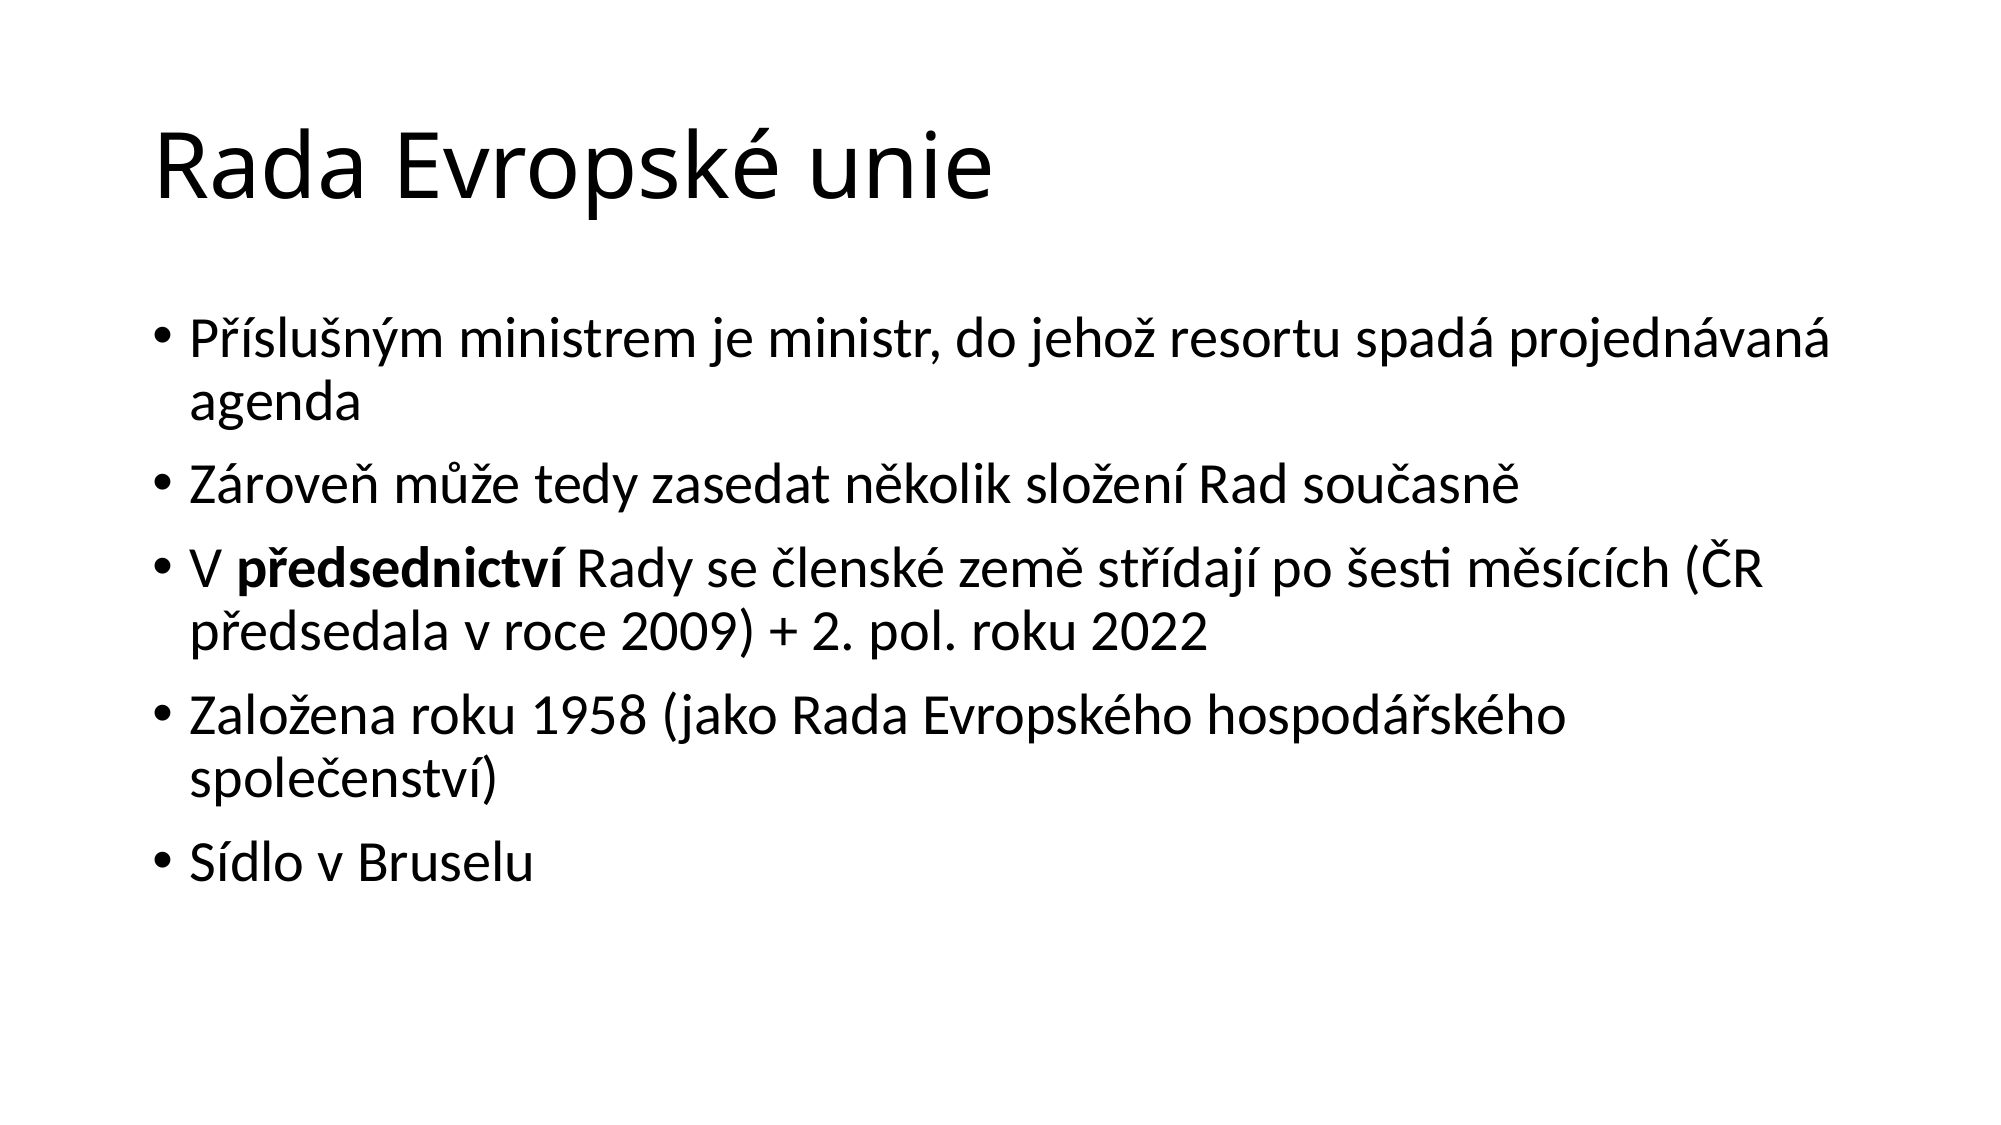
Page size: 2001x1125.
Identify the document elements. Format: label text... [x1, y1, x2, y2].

list Příslušným ministrem je ministr, do jehož resortu spadá projednávaná agenda Zároveň může tedy zasedat několik složení Rad současně V předsednictví Rady se členské země střídají po šesti měsících (ČR předsedala v roce 2009) + 2. pol. roku 2022 Založena roku 1958 (jako Rada Evropského hospodářského společenství) Sídlo v Bruselu [137, 299, 1863, 1014]
title Rada Evropské unie [137, 59, 1863, 278]
